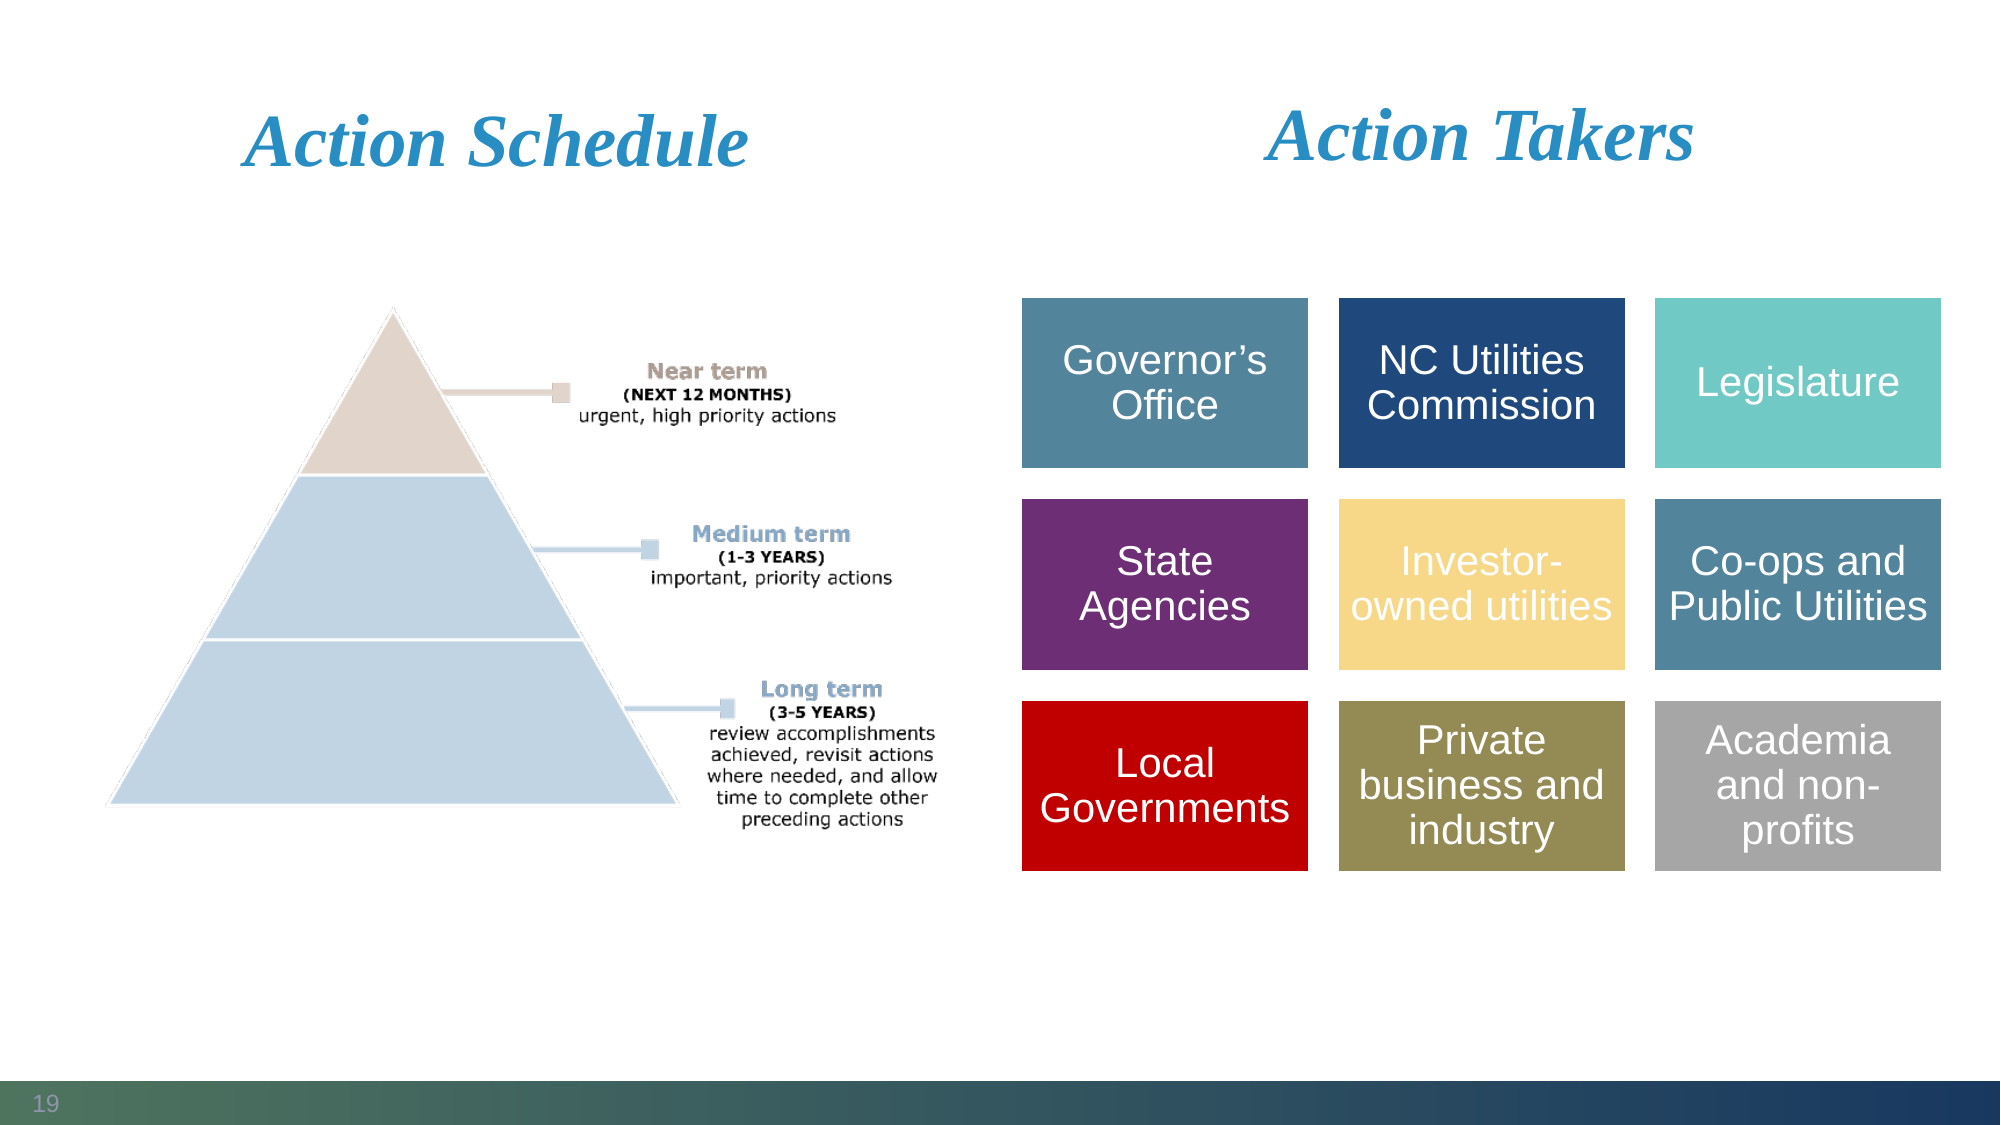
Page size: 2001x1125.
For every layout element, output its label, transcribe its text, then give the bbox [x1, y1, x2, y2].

picture [34, 281, 971, 885]
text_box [975, 296, 1989, 873]
text_box Action Schedule [34, 33, 961, 252]
title Action Takers [1018, 27, 1945, 246]
slide_number 19 [17, 1091, 468, 1114]
